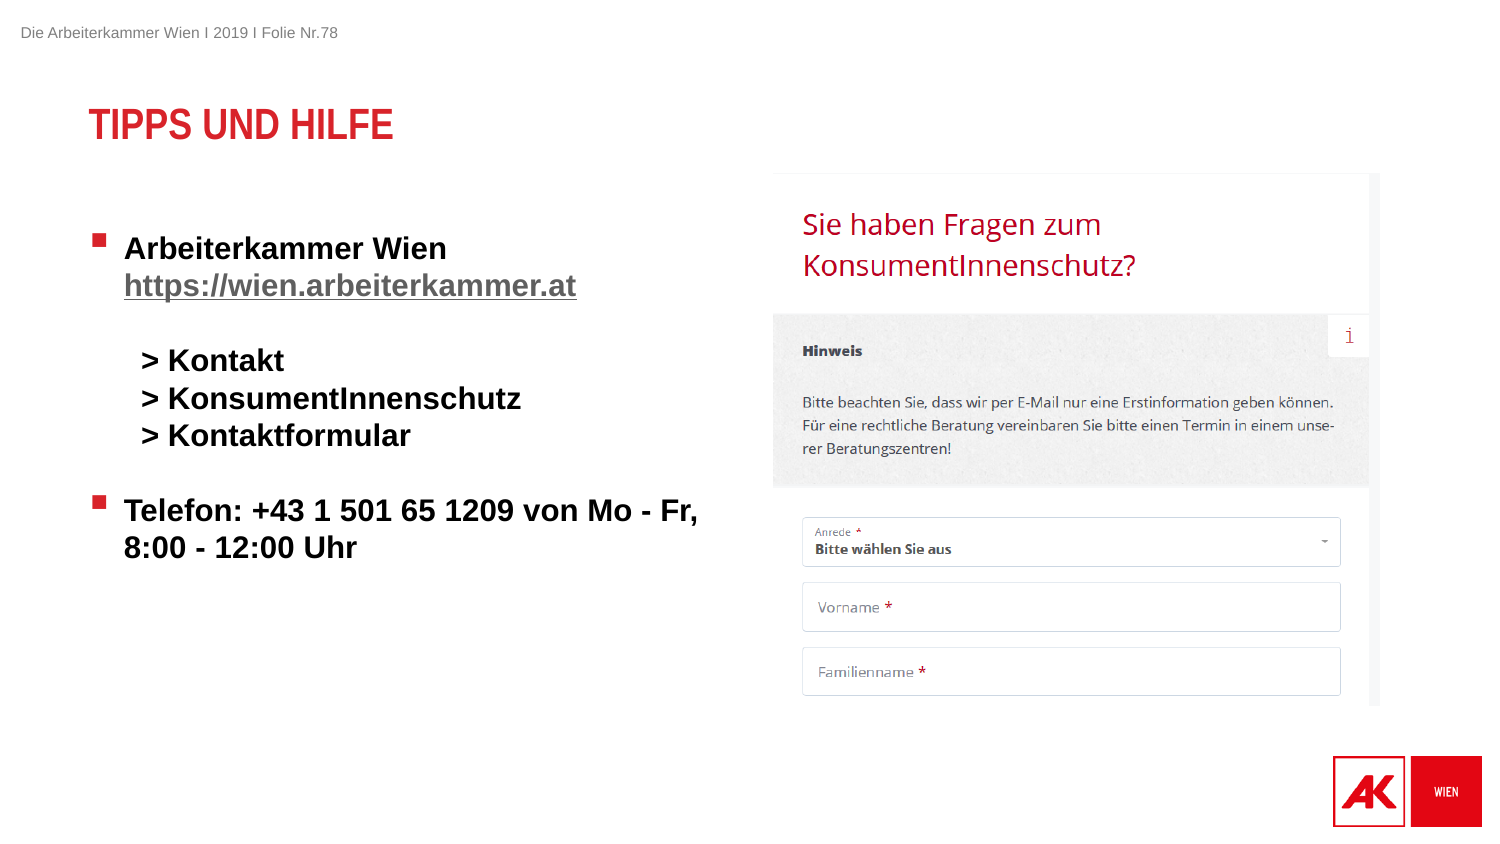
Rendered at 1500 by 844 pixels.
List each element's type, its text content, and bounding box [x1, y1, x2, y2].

list Arbeiterkammer Wien https://wien.arbeiterkammer.at > Kontakt > KonsumentInnenschutz > Kontaktformular Telefon: +43 1 501 65 1209 von Mo - Fr, 8:00 - 12:00 Uhr [88, 228, 727, 741]
picture [1333, 756, 1482, 827]
title TippS und Hilfe [88, 101, 1412, 150]
picture [773, 173, 1380, 706]
